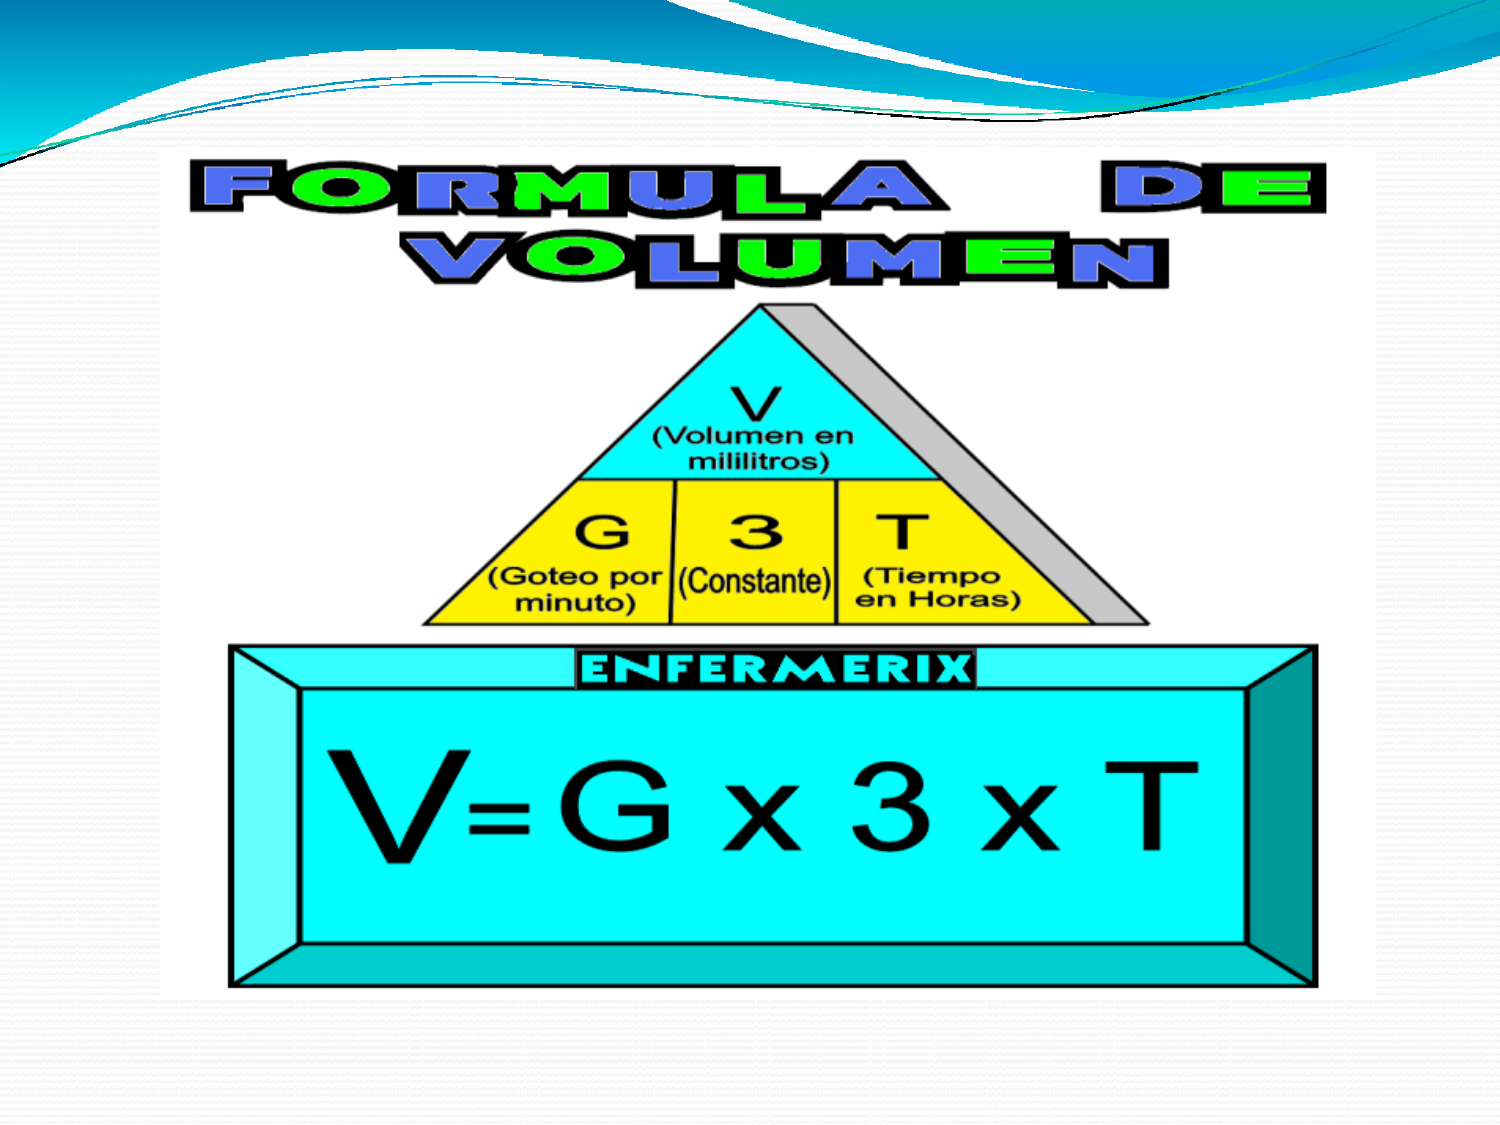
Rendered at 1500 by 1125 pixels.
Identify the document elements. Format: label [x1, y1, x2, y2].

text_box [0, 0, 1500, 1125]
text_box [159, 149, 1377, 1000]
